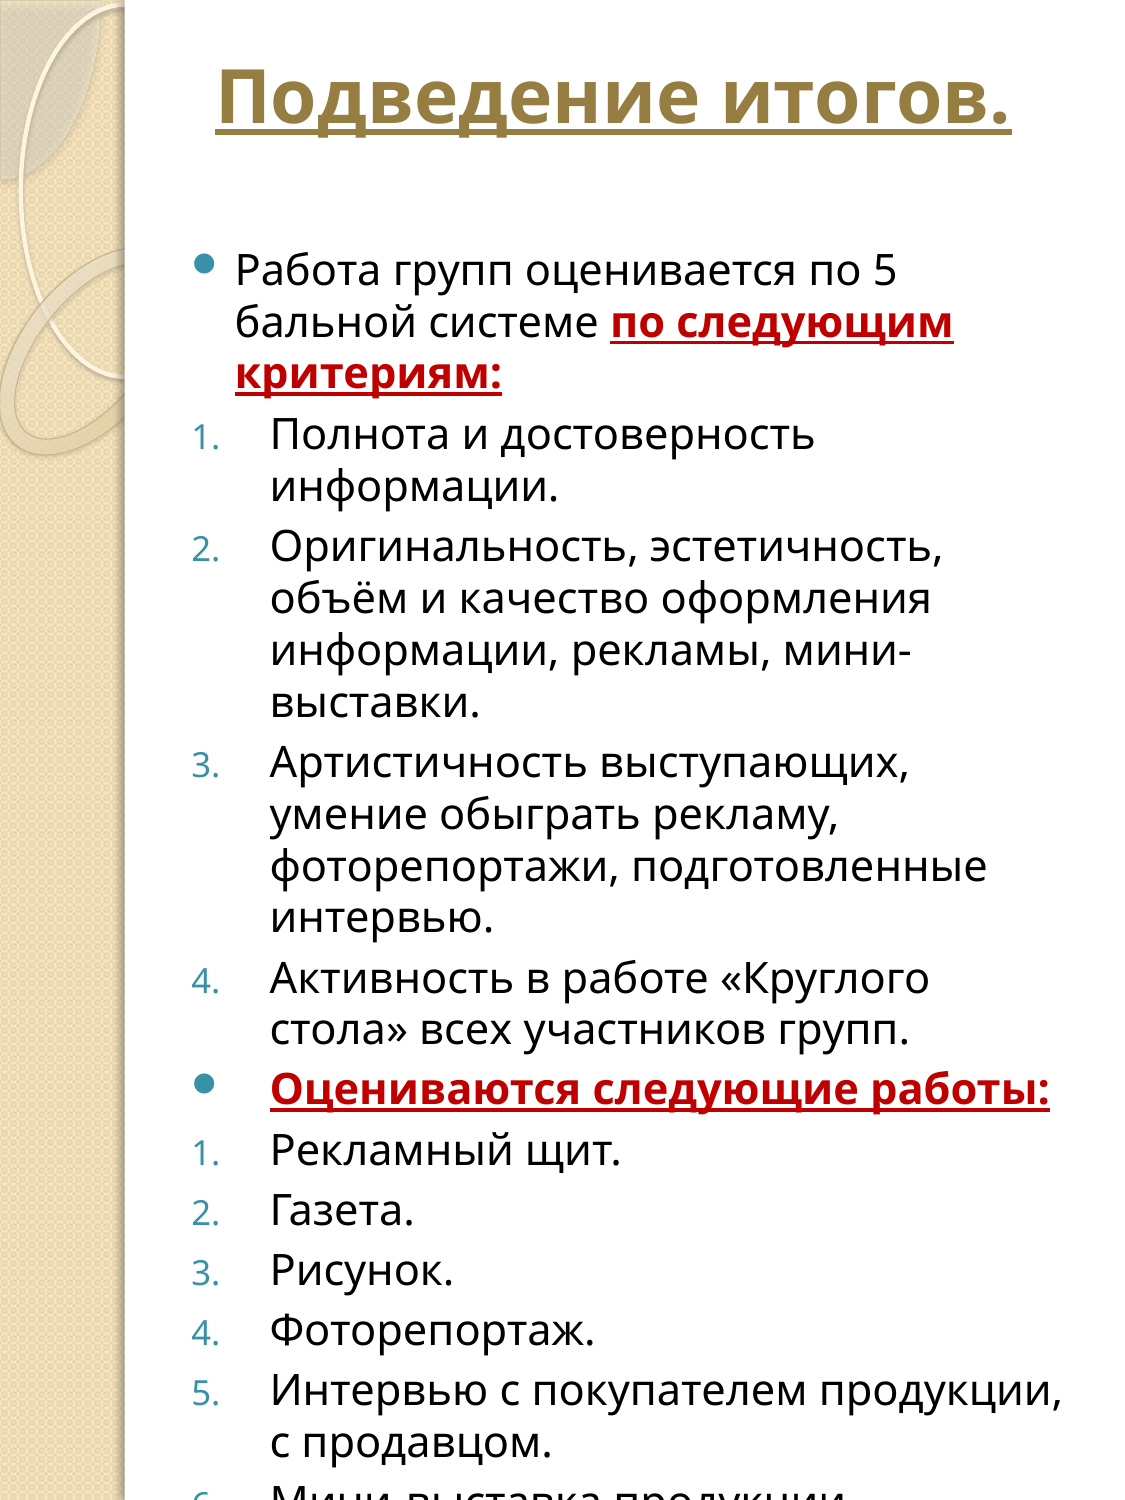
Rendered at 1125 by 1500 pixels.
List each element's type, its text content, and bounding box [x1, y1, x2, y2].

title Подведение итогов. [152, 0, 1075, 188]
list Работа групп оценивается по 5 бальной системе по следующим критериям: Полнота и достоверность информации. Оригинальность, эстетичность, объём и качество оформления информации, рекламы, мини-выставки. Артистичность выступающих, умение обыграть рекламу, фоторепортажи, подготовленные интервью. Активность в работе «Круглого стола» всех участников групп. Оцениваются следующие работы: Рекламный щит. Газета. Рисунок. Фоторепортаж. Интервью с покупателем продукции, с продавцом. Мини-выставка продукции. [164, 234, 1087, 1500]
